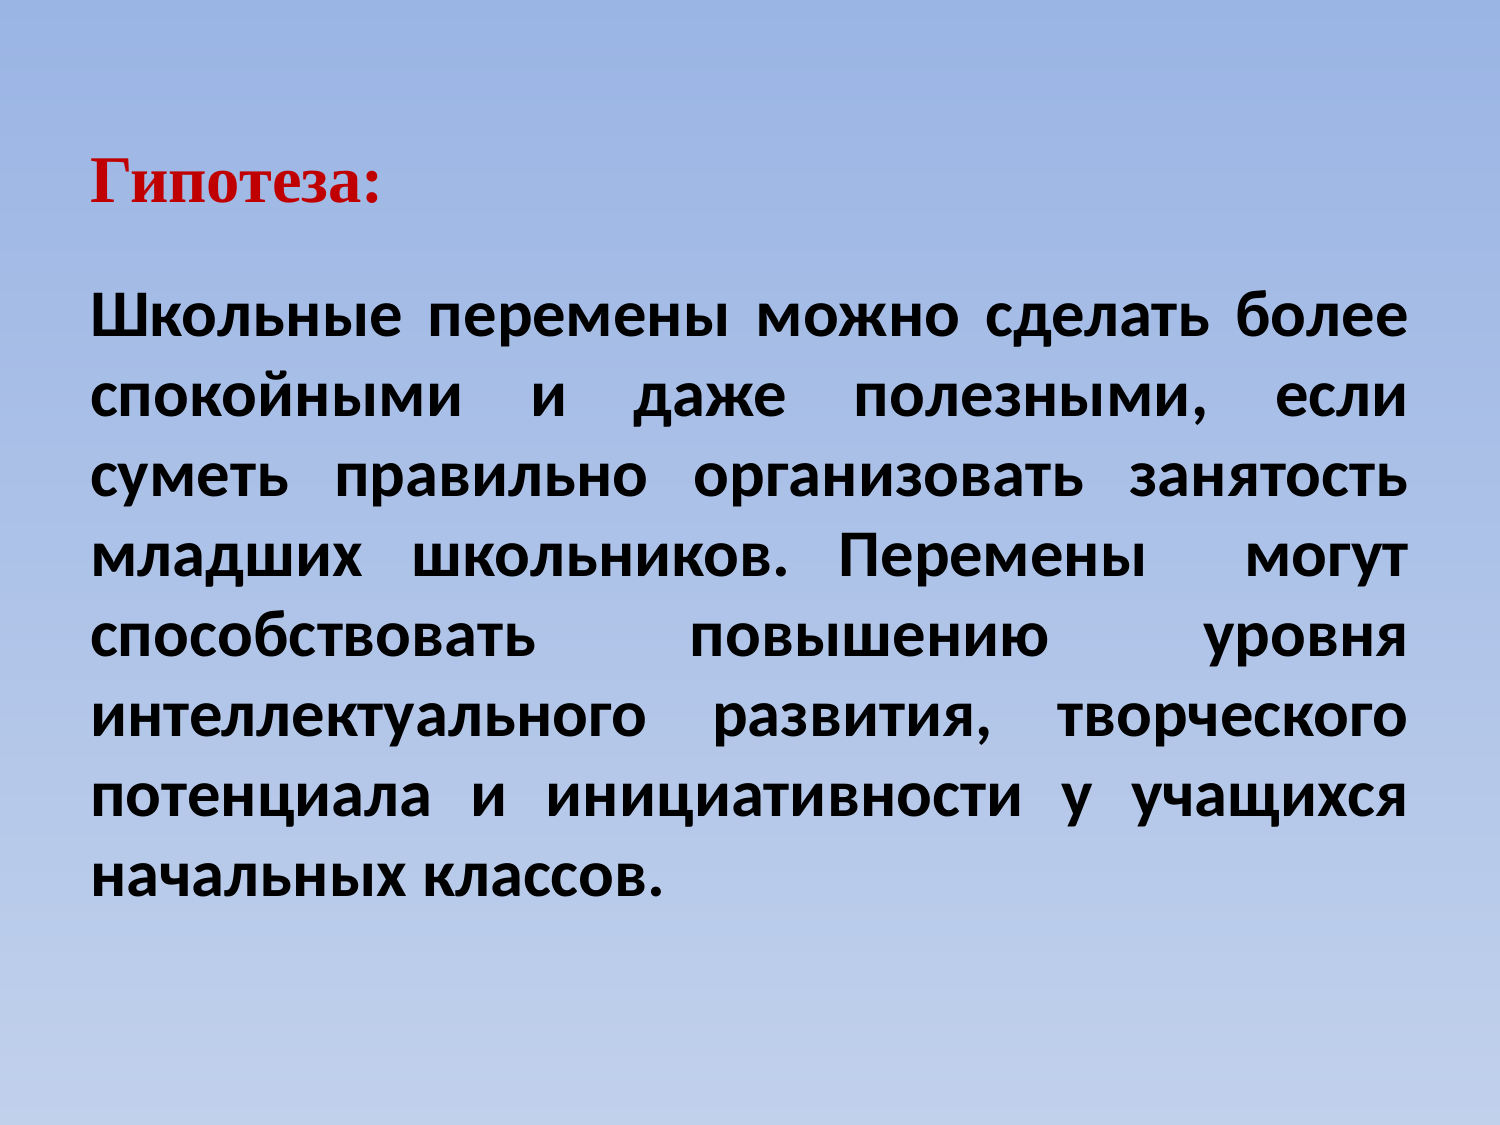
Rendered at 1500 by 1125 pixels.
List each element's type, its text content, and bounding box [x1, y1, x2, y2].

title Гипотеза: [75, 78, 1425, 262]
list Школьные перемены можно сделать более спокойными и даже полезными, если суметь правильно организовать занятость младших школьников. Перемены могут способствовать повышению уровня интеллектуального развития, творческого потенциала и инициативности у учащихся начальных классов. [75, 262, 1425, 1005]
